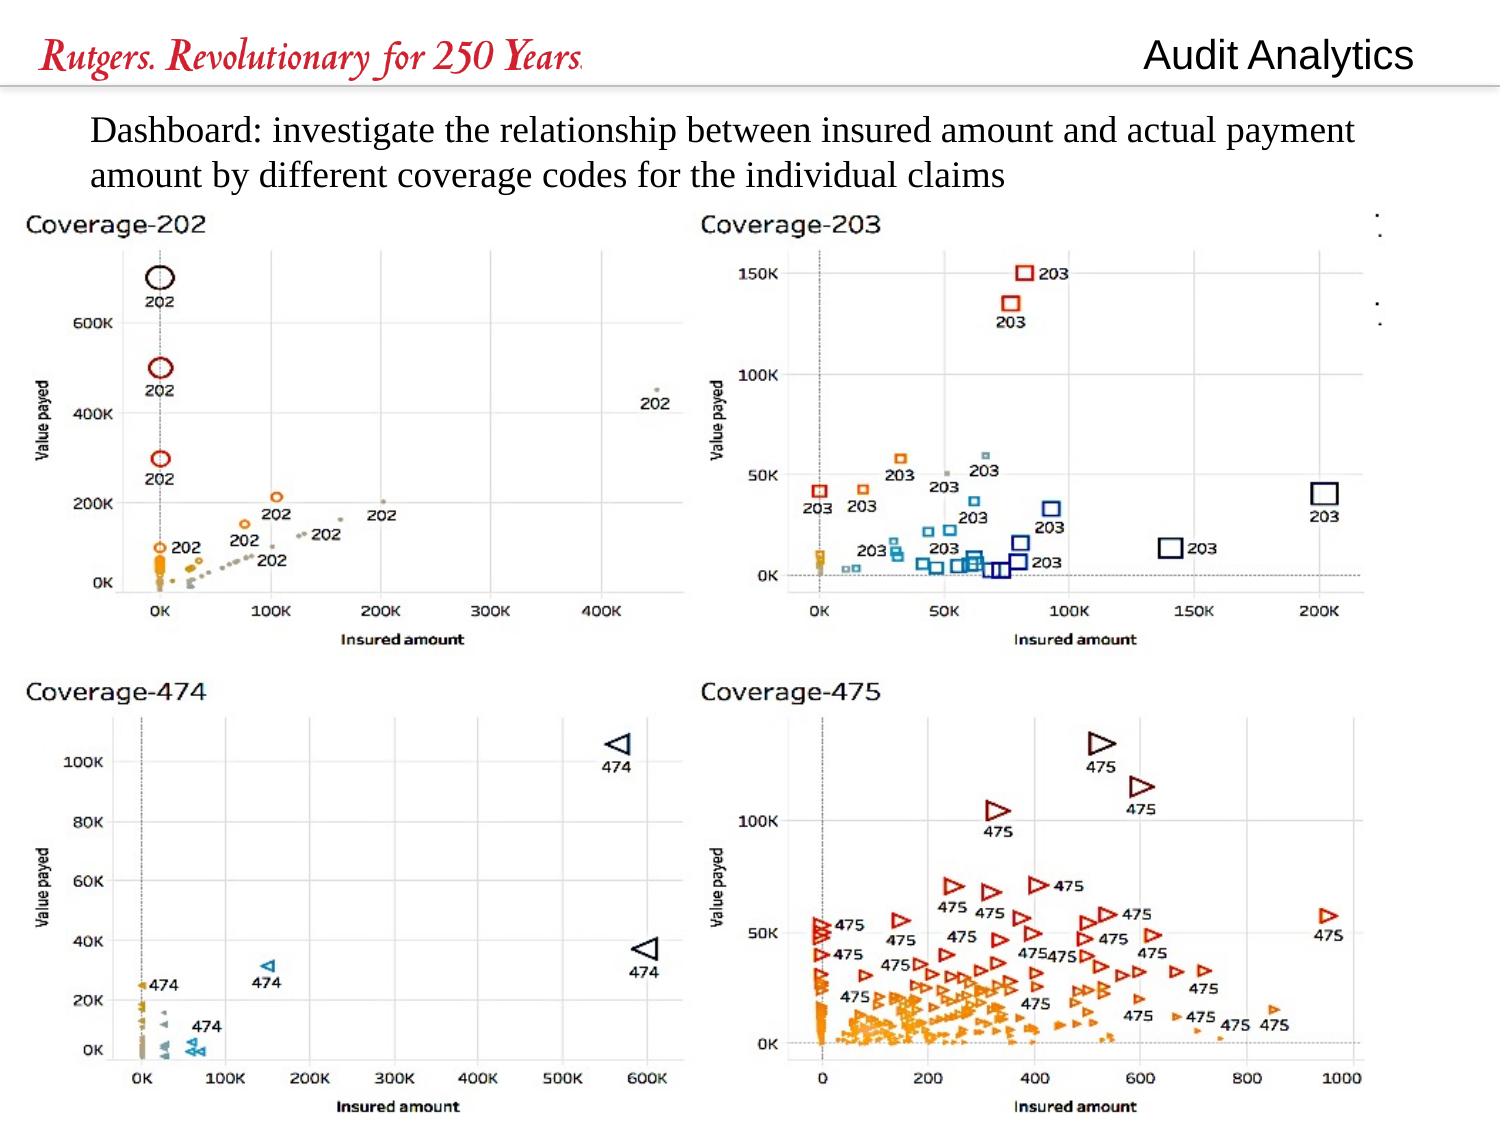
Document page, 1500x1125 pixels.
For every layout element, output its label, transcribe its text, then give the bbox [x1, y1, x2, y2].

title Dashboard: investigate the relationship between insured amount and actual payment amount by different coverage codes for the individual claims [75, 83, 1425, 217]
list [19, 199, 1386, 1125]
